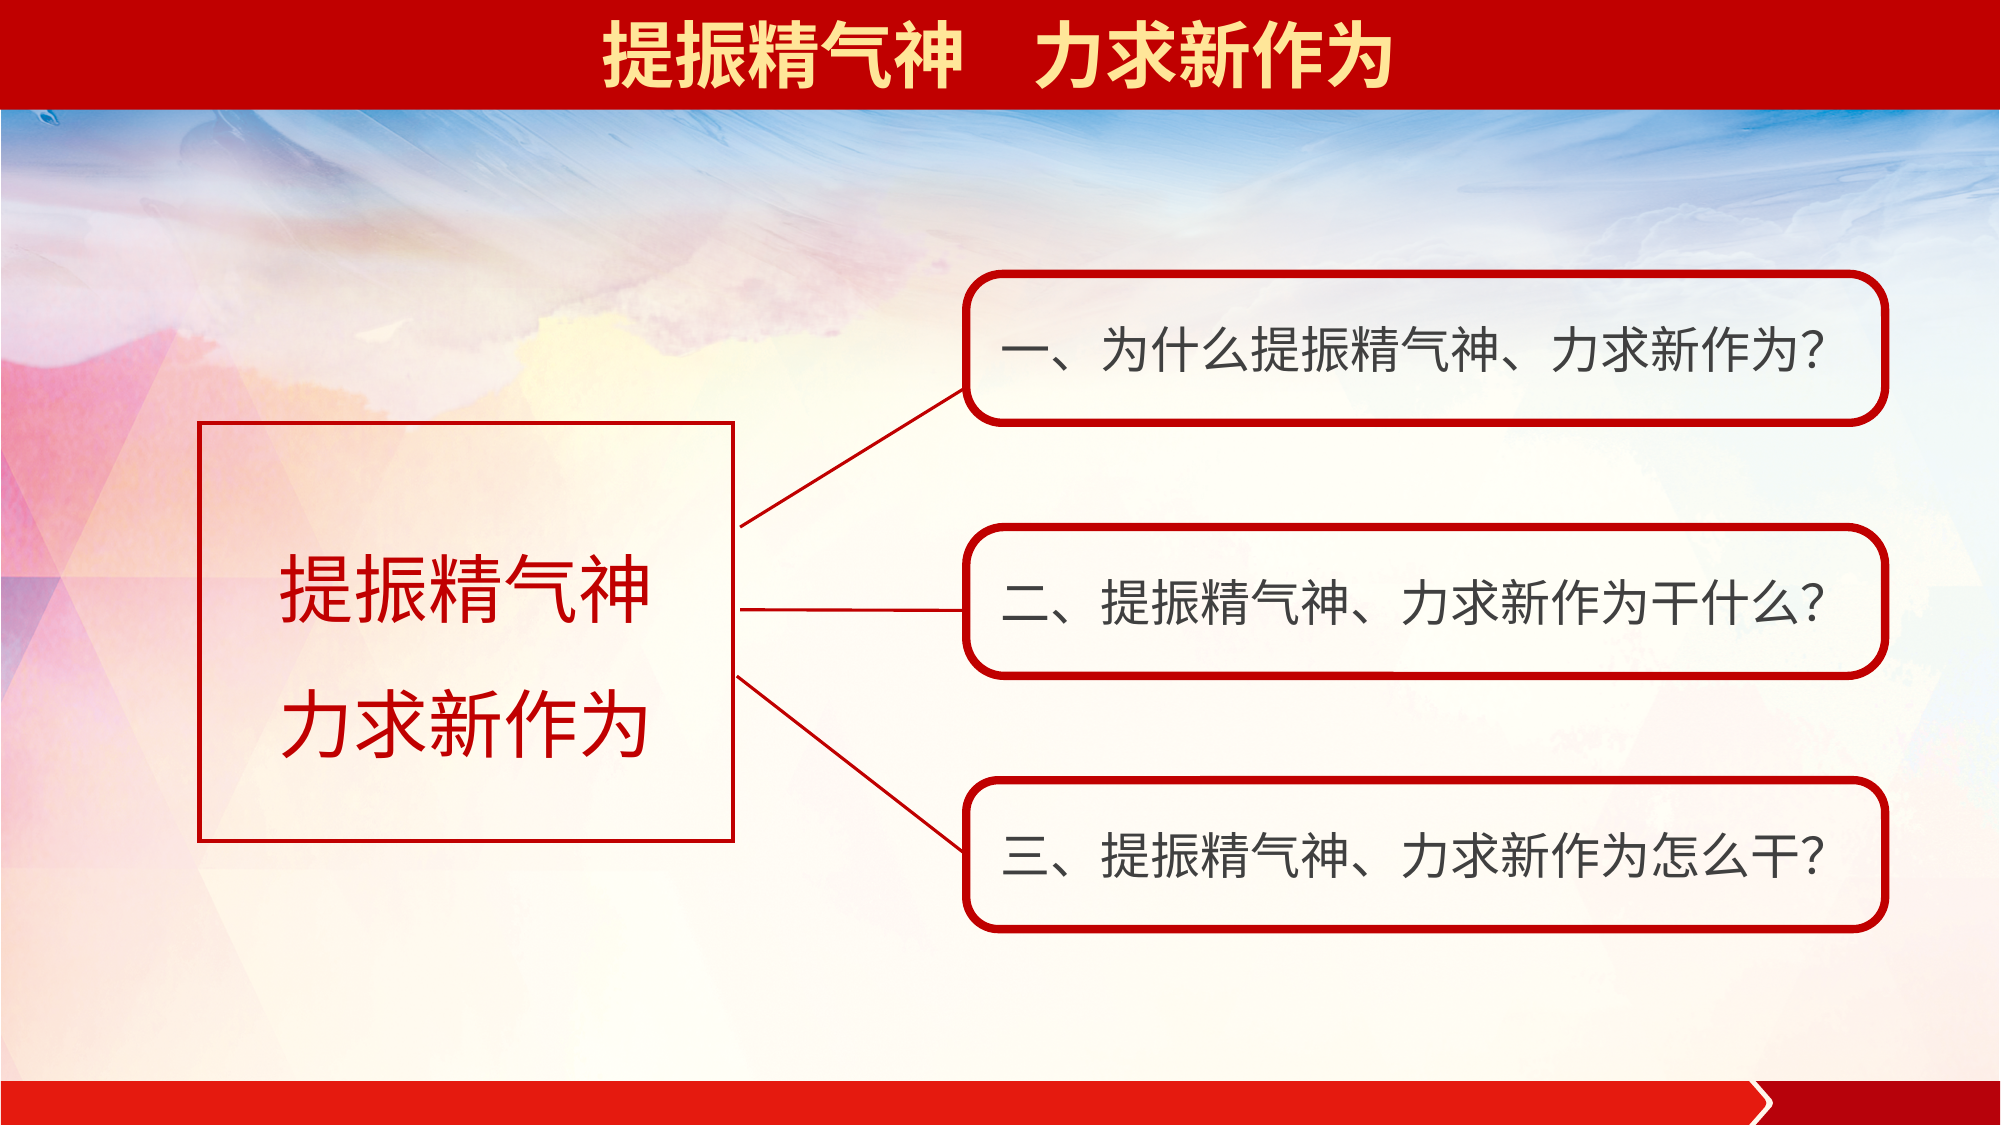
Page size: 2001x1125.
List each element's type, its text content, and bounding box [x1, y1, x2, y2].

text_box 提振精气神 力求新作为 [224, 489, 708, 775]
picture [1, 110, 1999, 1125]
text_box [736, 387, 967, 855]
text_box 三、提振精气神、力求新作为怎么干？ [966, 780, 1886, 930]
text_box [199, 422, 734, 841]
text_box [1030, 509, 1343, 739]
text_box 二、提振精气神、力求新作为干什么？ [967, 527, 1035, 676]
text_box 一、为什么提振精气神、力求新作为？ [966, 273, 1886, 423]
text_box 提振精气神 力求新作为 [0, 2, 2000, 105]
text_box 二、提振精气神、力求新作为干什么？ [1338, 527, 1886, 676]
